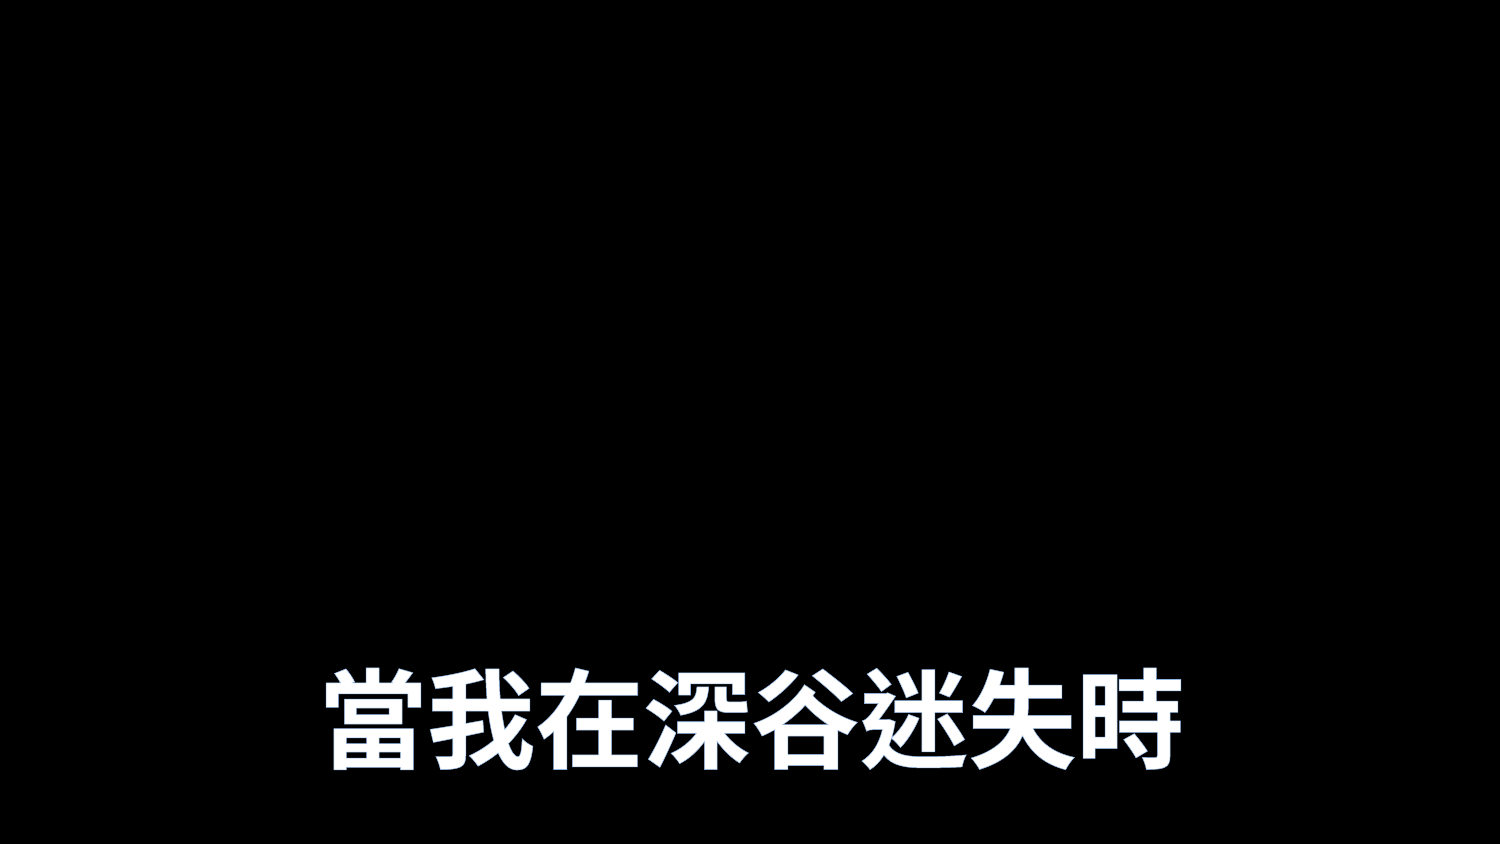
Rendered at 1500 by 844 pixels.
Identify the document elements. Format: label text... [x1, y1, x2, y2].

title 當我在深谷迷失時 [76, 646, 1427, 787]
